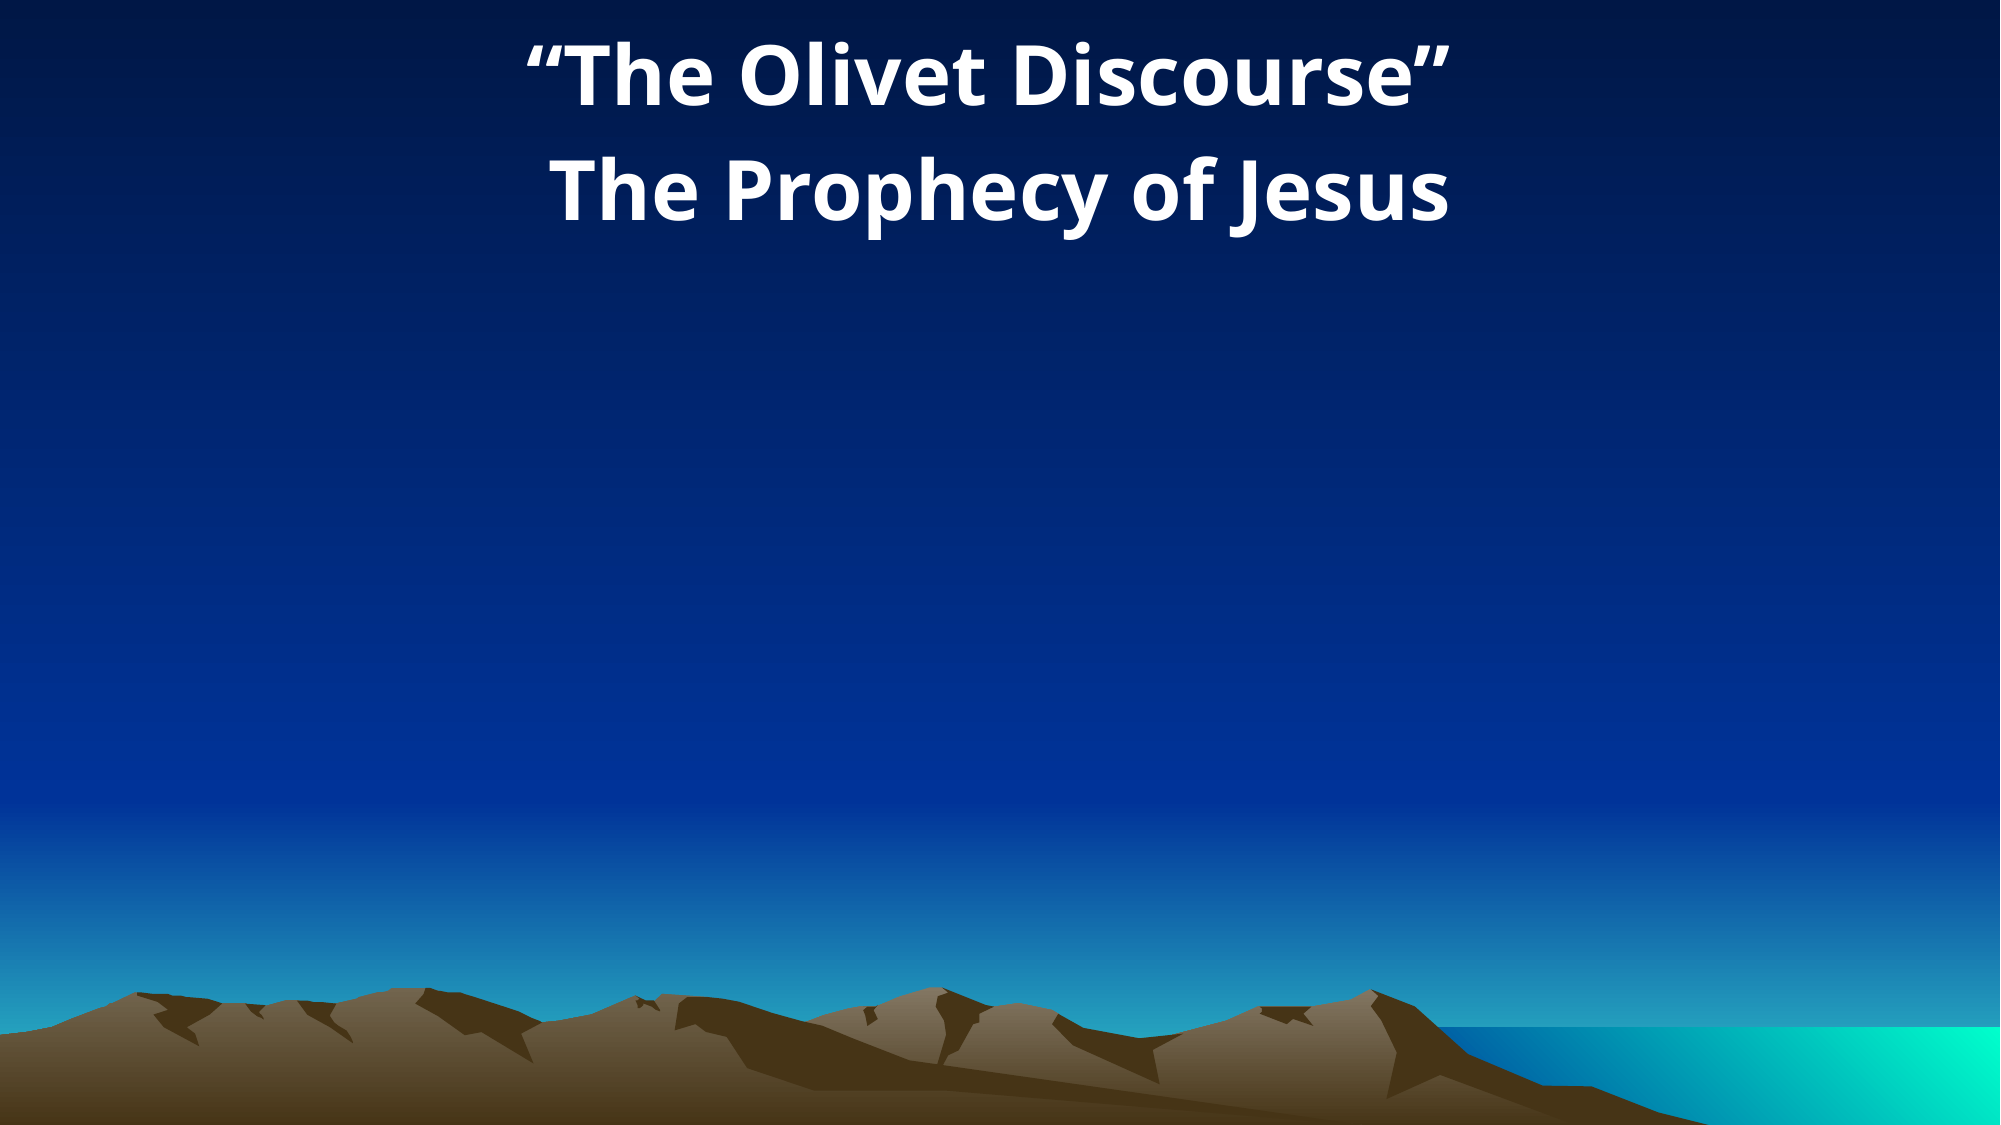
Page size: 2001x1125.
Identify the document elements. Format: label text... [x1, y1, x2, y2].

text_box “The Olivet Discourse” The Prophecy of Jesus [12, 0, 1988, 825]
